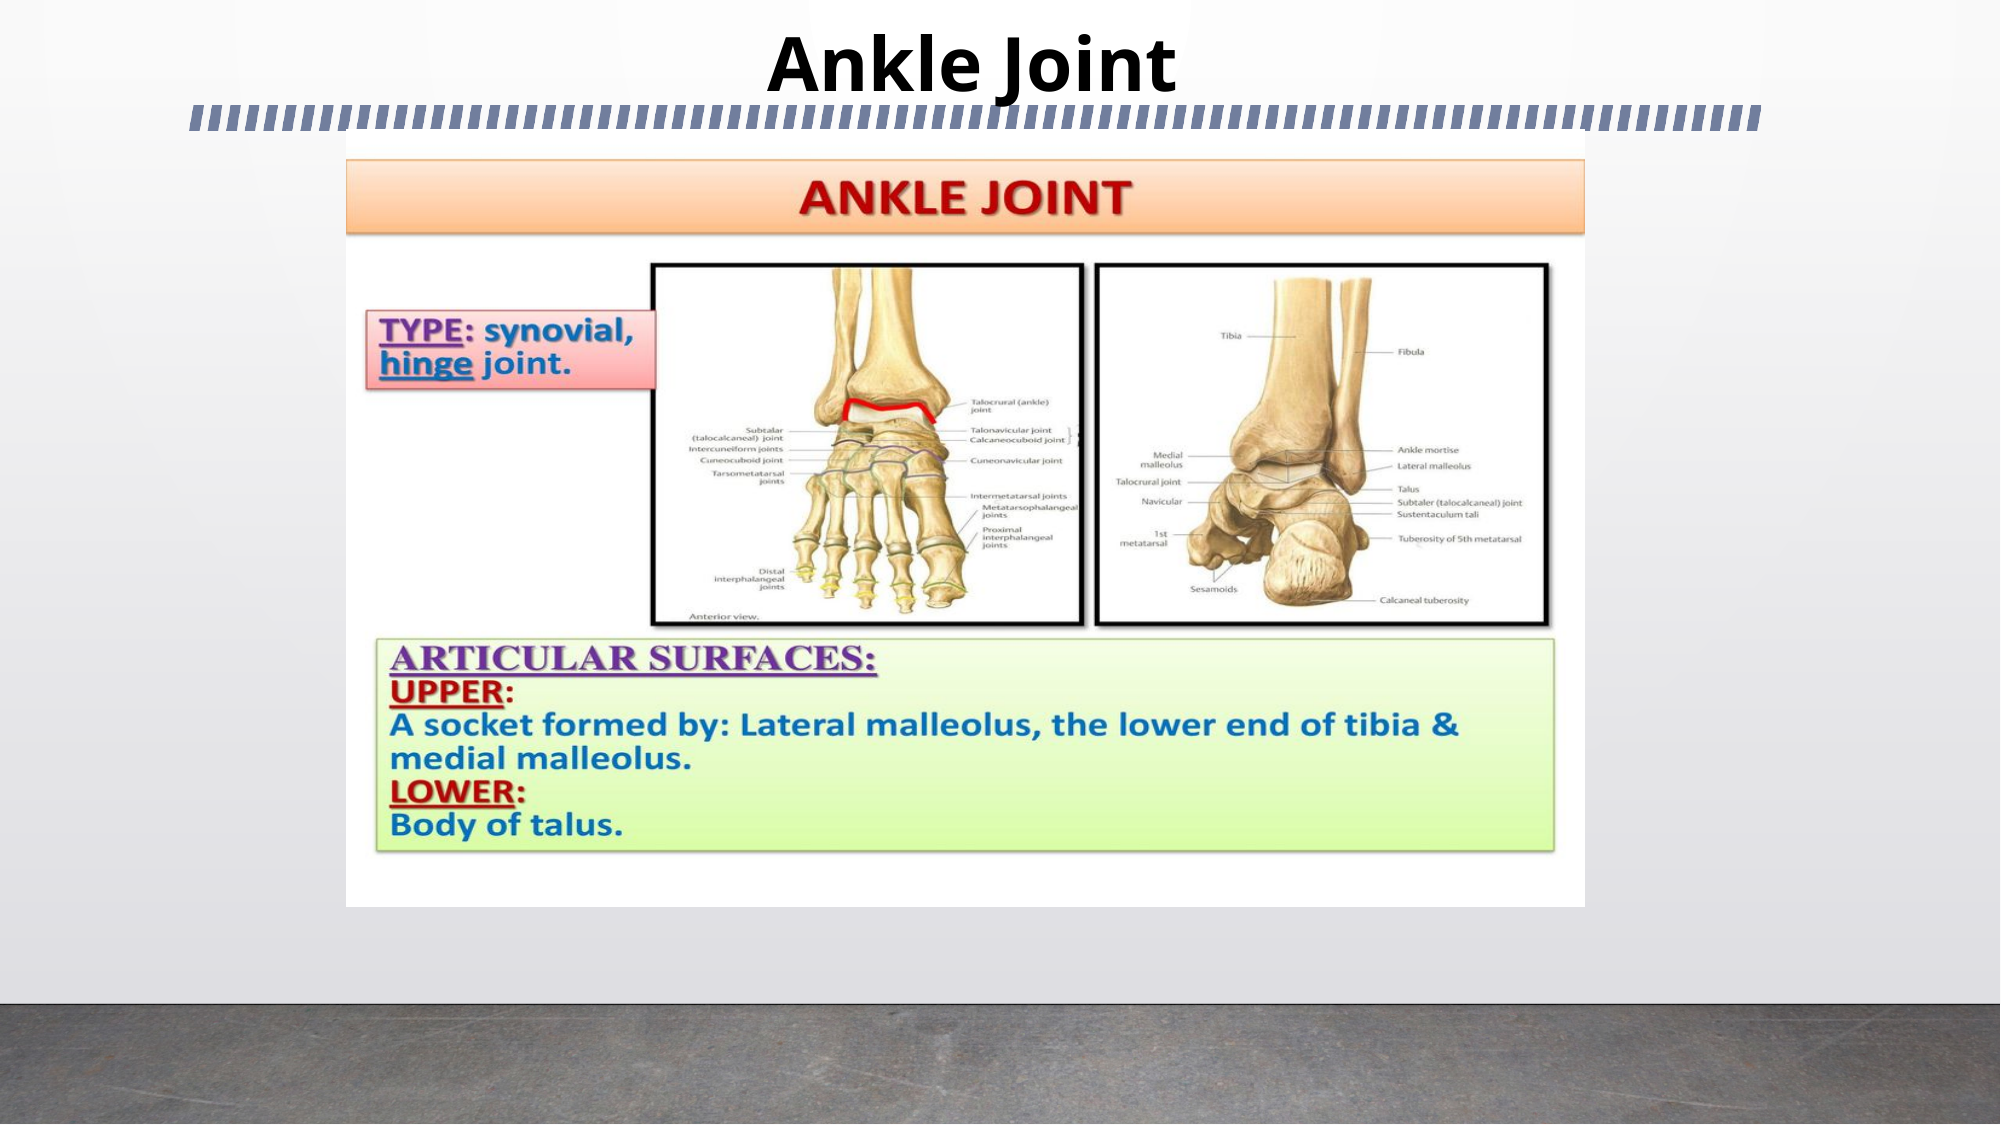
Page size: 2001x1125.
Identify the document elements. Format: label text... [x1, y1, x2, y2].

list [346, 129, 1585, 908]
title Ankle Joint [185, 18, 1761, 130]
picture [0, 1004, 2000, 1124]
